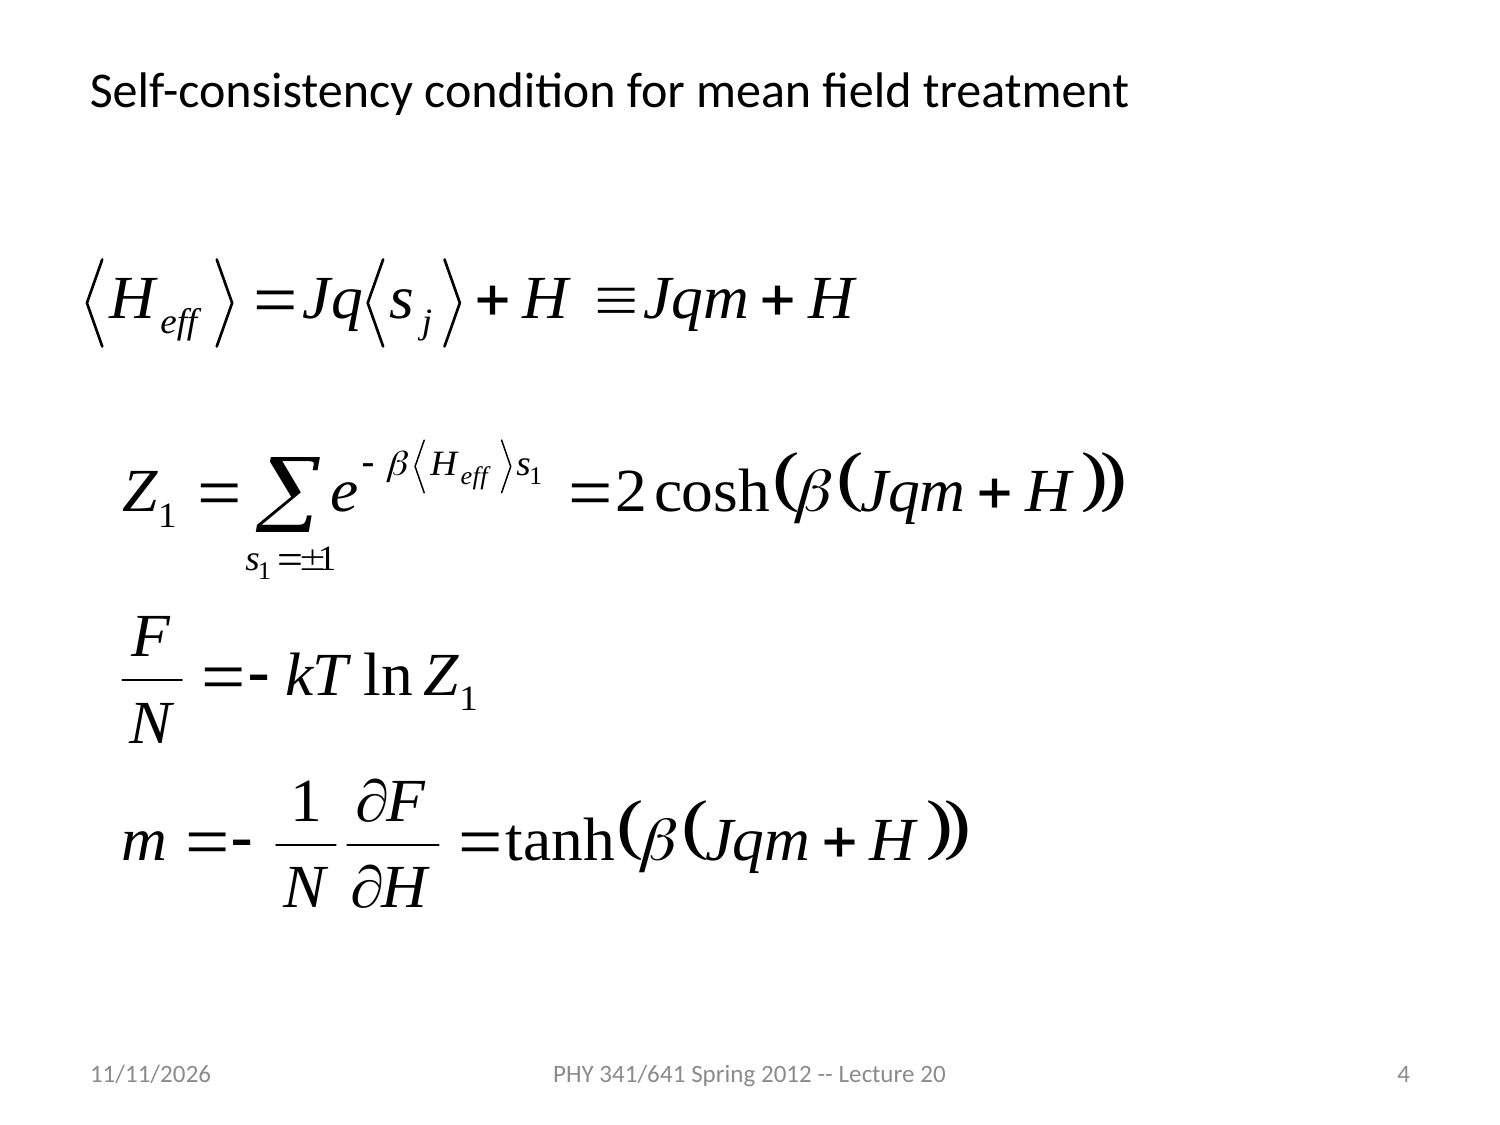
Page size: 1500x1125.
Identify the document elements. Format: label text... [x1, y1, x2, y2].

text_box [74, 246, 875, 360]
footer PHY 341/641 Spring 2012 -- Lecture 20 [512, 1042, 988, 1103]
slide_number 4 [1074, 1042, 1425, 1103]
text_box Self-consistency condition for mean field treatment [75, 49, 1250, 125]
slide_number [75, 1042, 425, 1103]
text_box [111, 424, 1129, 920]
